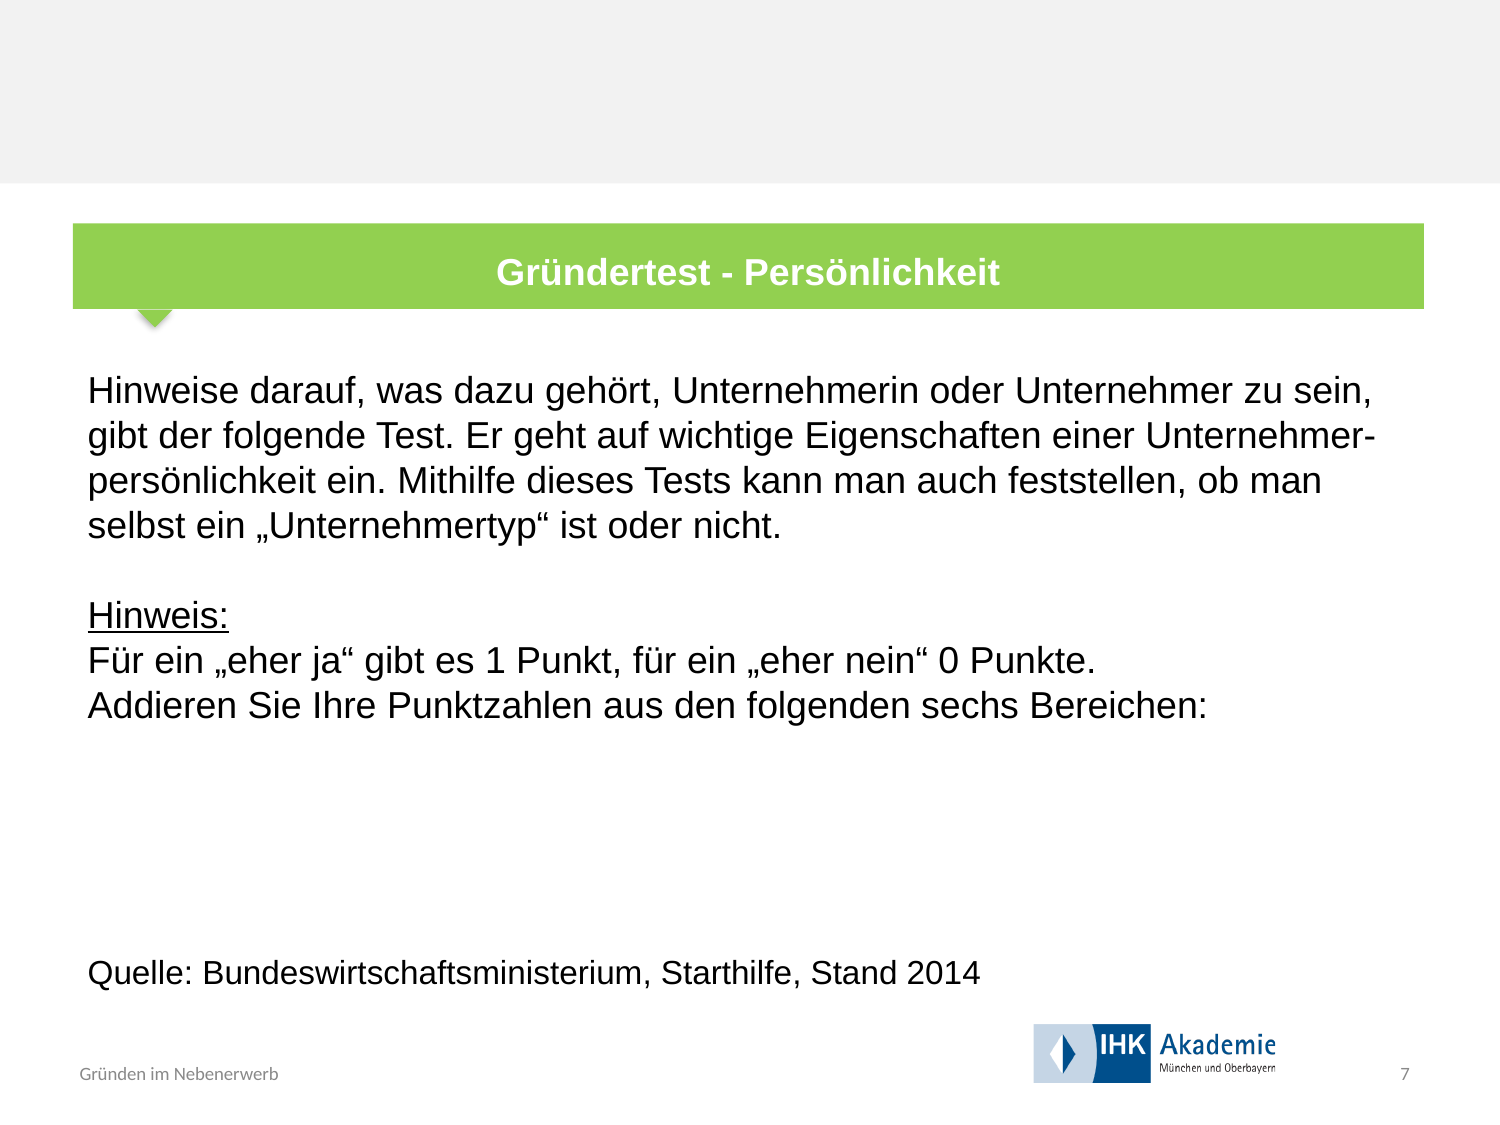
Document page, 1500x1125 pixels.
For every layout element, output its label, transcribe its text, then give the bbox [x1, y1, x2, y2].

text_box Hinweise darauf, was dazu gehört, Unternehmerin oder Unternehmer zu sein, gibt der folgende Test. Er geht auf wichtige Eigenschaften einer Unternehmer-persönlichkeit ein. Mithilfe dieses Tests kann man auch feststellen, ob man selbst ein „Unternehmertyp“ ist oder nicht. Hinweis: Für ein „eher ja“ gibt es 1 Punkt, für ein „eher nein“ 0 Punkte. Addieren Sie Ihre Punktzahlen aus den folgenden sechs Bereichen: Quelle: Bundeswirtschaftsministerium, Starthilfe, Stand 2014 [72, 309, 1424, 1049]
slide_number 7 [1305, 1042, 1425, 1103]
footer Gründen im Nebenerwerb [64, 1053, 976, 1096]
list Gründertest - Persönlichkeit [72, 223, 1424, 309]
